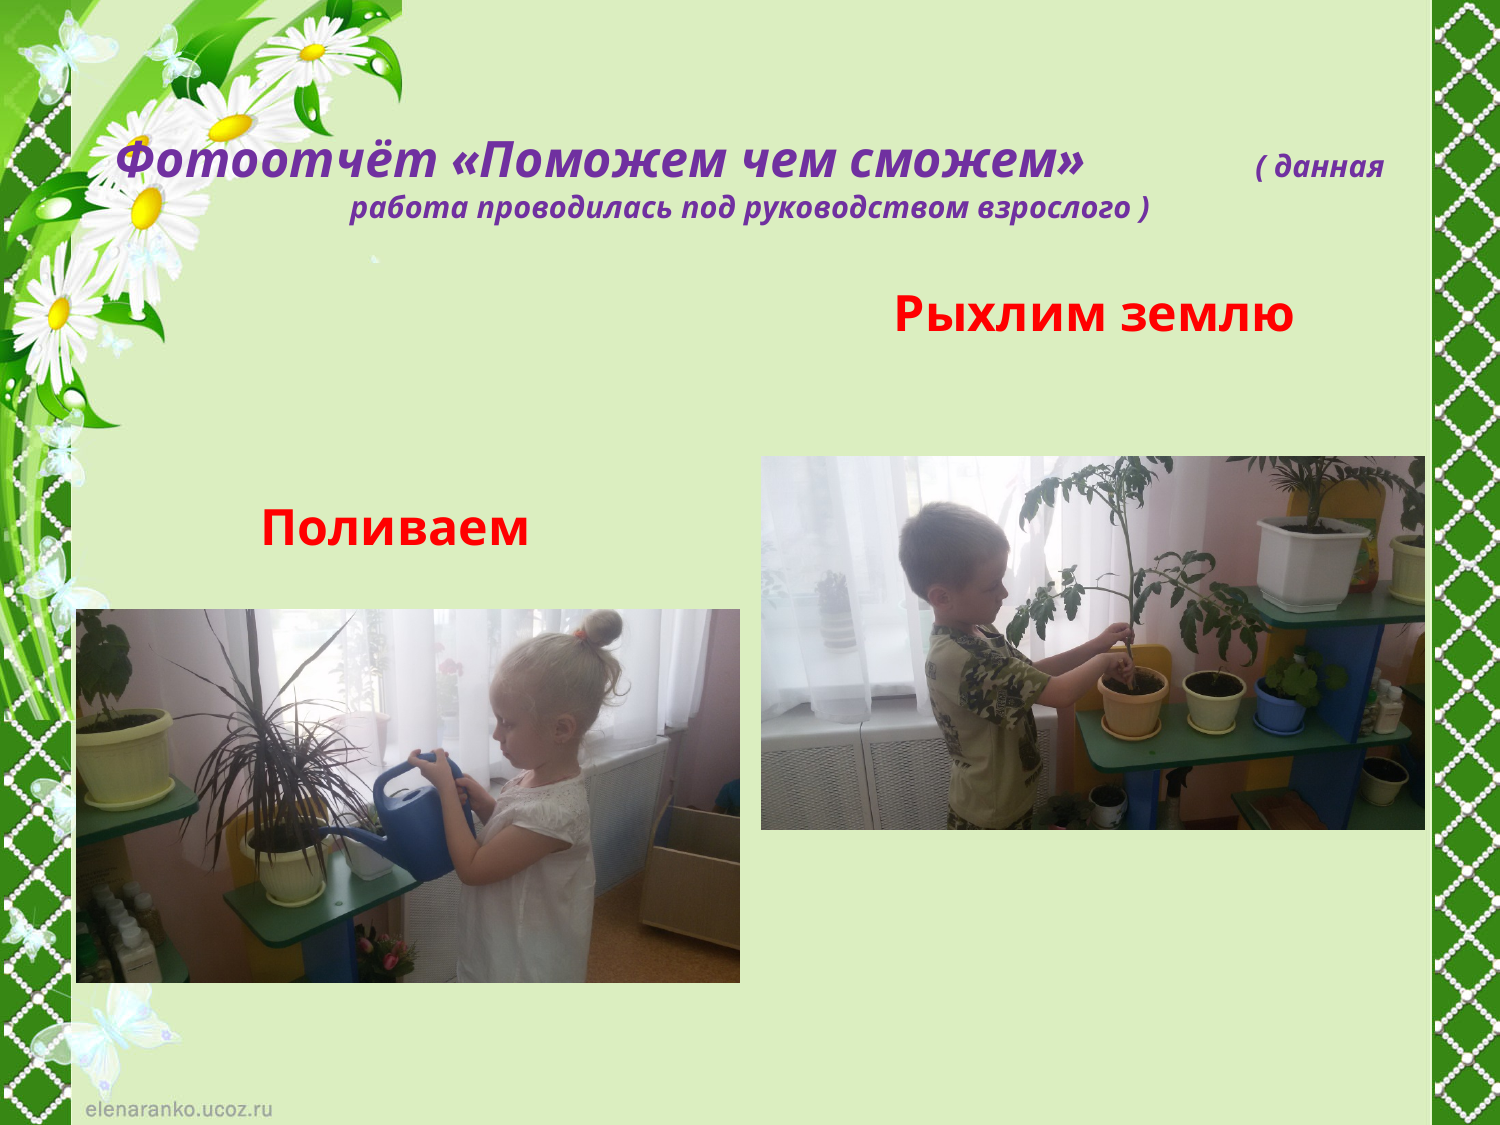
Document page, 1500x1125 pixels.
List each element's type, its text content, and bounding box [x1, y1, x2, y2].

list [761, 455, 1425, 830]
list Поливаем [76, 408, 740, 563]
list Рыхлим землю [761, 251, 1425, 409]
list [76, 609, 740, 983]
title Фотоотчёт «Поможем чем сможем» ( данная работа проводилась под руководством взрослого ) [75, 45, 1425, 233]
picture [0, 0, 1500, 1125]
